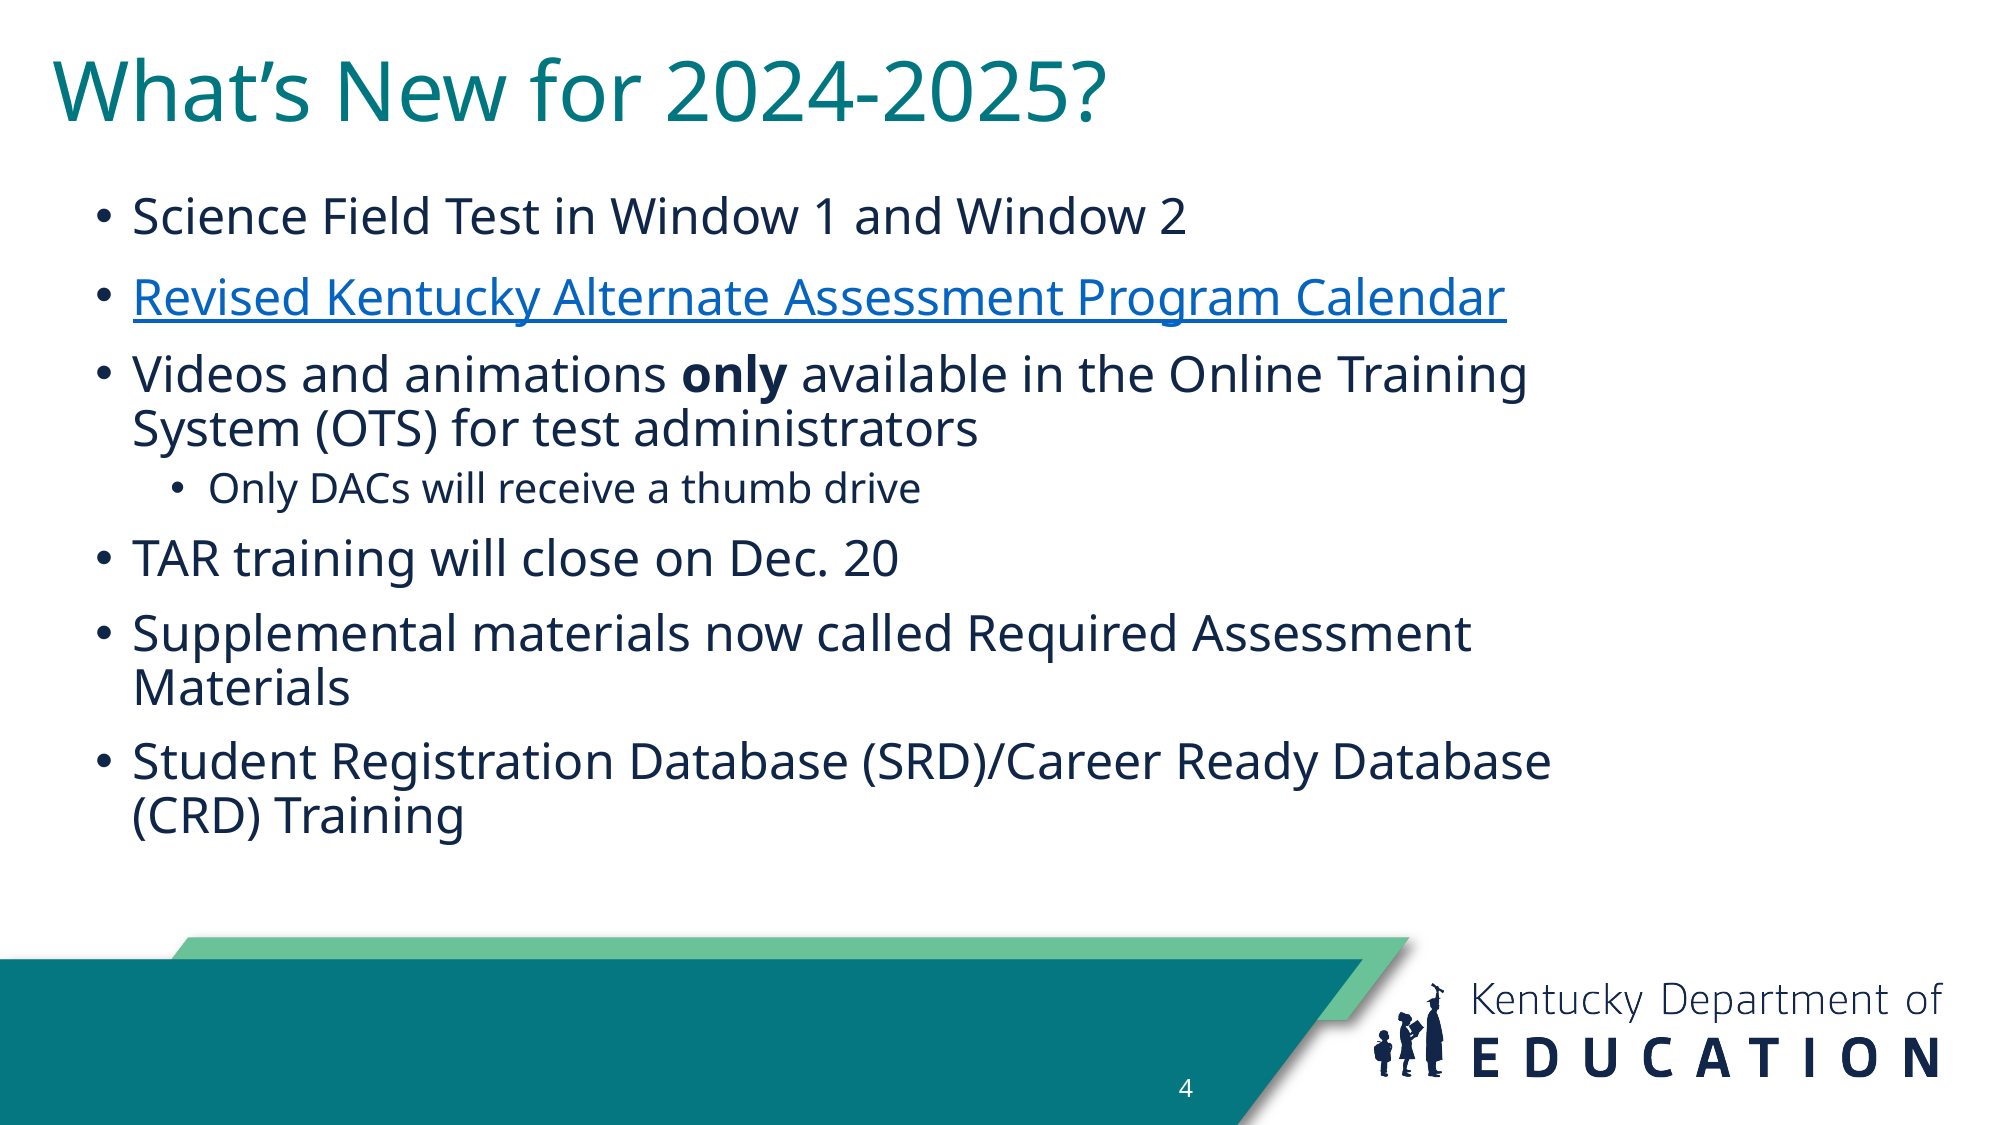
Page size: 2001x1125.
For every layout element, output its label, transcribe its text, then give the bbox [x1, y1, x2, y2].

picture [0, 0, 2001, 1125]
list Science Field Test in Window 1 and Window 2 Revised Kentucky Alternate Assessment Program Calendar Videos and animations only available in the Online Training System (OTS) for test administrators Only DACs will receive a thumb drive TAR training will close on Dec. 20 Supplemental materials now called Required Assessment Materials Student Registration Database (SRD)/Career Ready Database (CRD) Training [80, 184, 1690, 989]
title What’s New for 2024-2025? [0, 37, 1411, 151]
